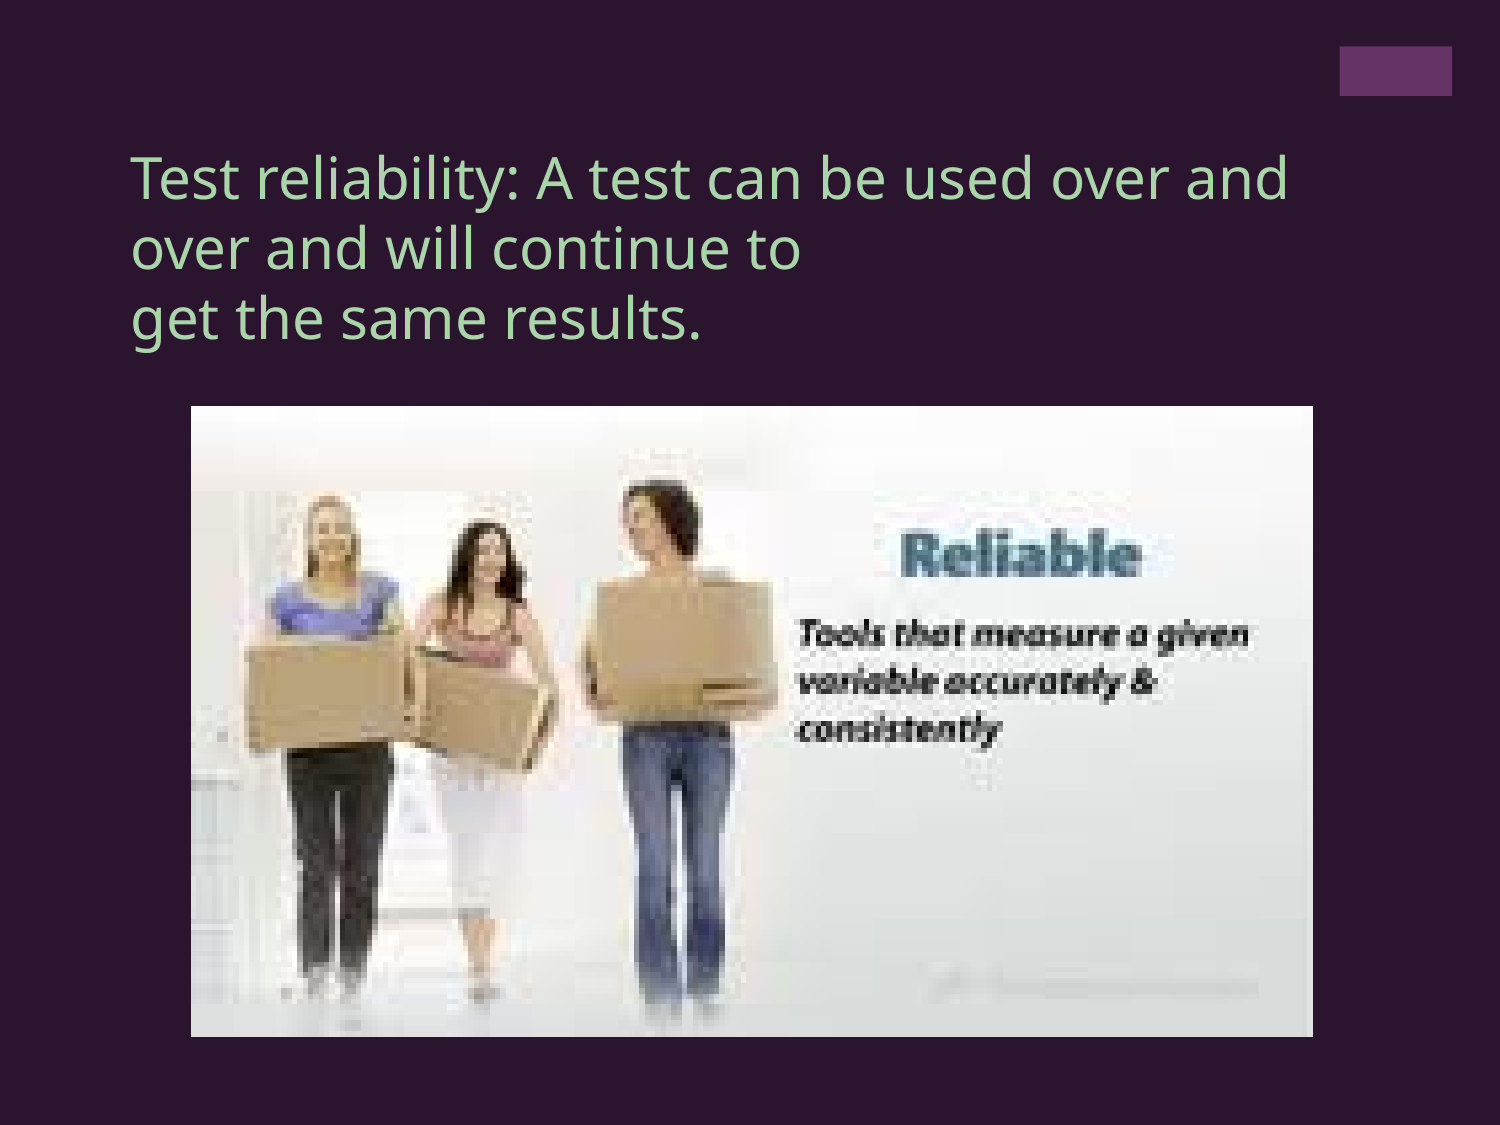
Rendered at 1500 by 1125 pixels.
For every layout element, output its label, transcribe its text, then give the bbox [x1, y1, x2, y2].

text_box Test reliability: A test can be used over and over and will continue to get the same results. [115, 133, 1321, 359]
picture [191, 406, 1314, 1038]
